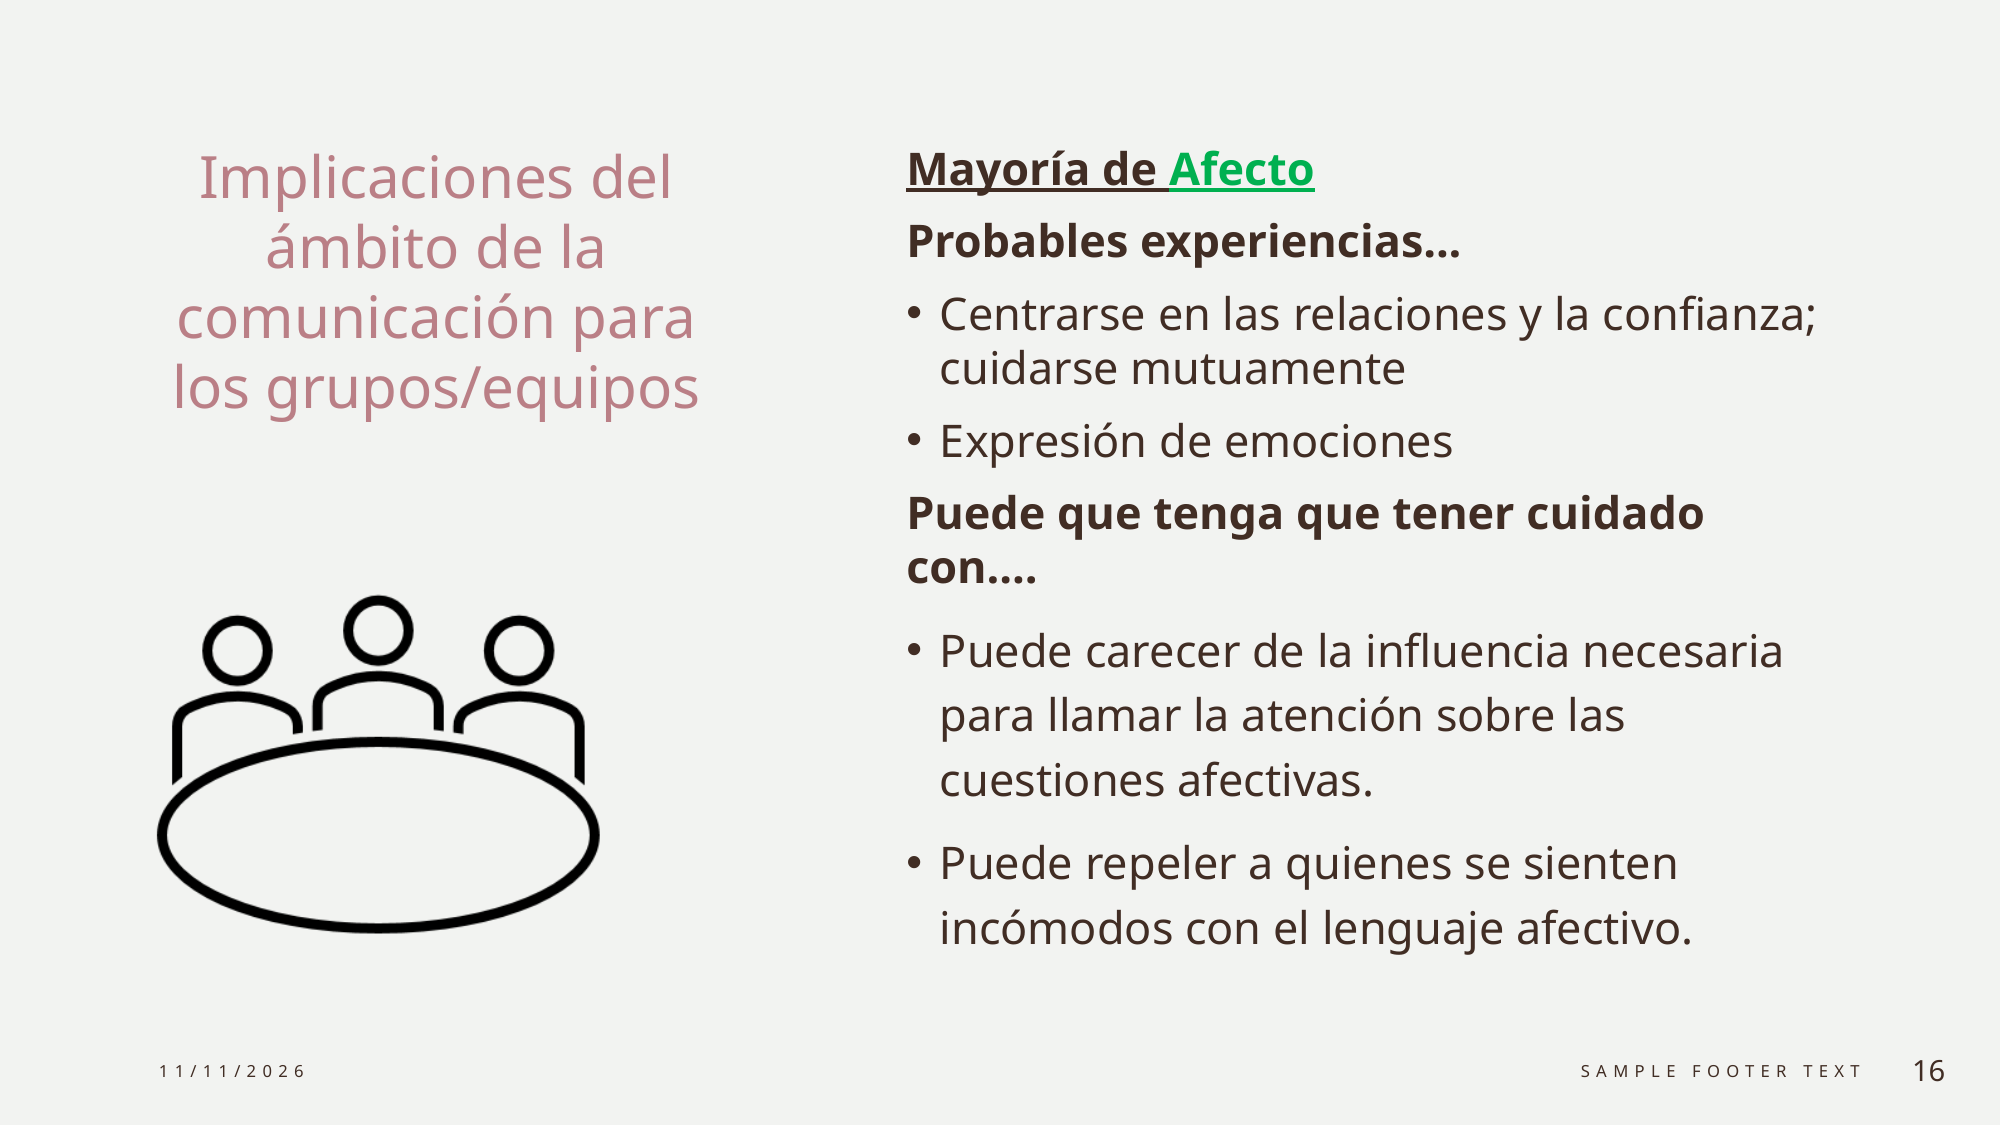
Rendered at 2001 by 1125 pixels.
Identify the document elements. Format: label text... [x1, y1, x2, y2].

slide_number 16 [1875, 1042, 1961, 1103]
footer Sample Footer Text [1170, 1042, 1875, 1103]
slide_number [143, 1042, 594, 1103]
picture [136, 495, 621, 979]
title Implicaciones del ámbito de la comunicación para los grupos/equipos [137, 132, 735, 471]
list Mayoría de Afecto Probables experiencias... Centrarse en las relaciones y la confianza; cuidarse mutuamente Expresión de emociones Puede que tenga que tener cuidado con.... Puede carecer de la influencia necesaria para llamar la atención sobre las cuestiones afectivas. Puede repeler a quienes se sienten incómodos con el lenguaje afectivo. [891, 132, 1863, 962]
